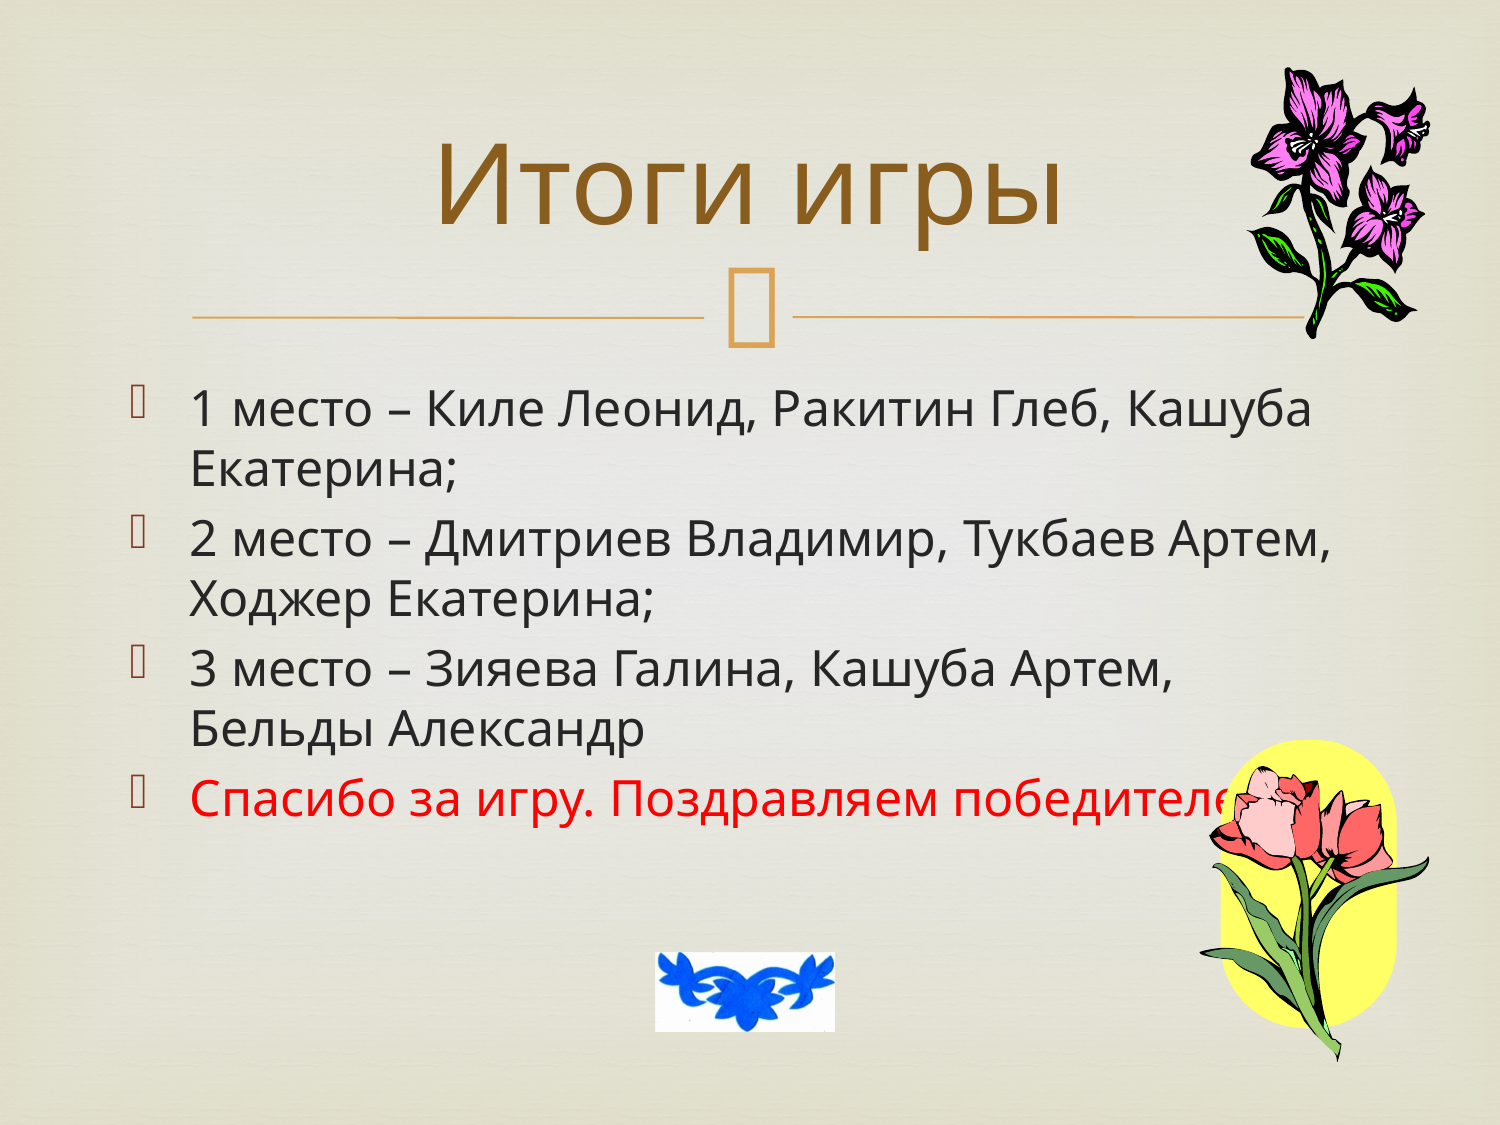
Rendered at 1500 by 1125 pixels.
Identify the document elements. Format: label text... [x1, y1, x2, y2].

picture [656, 902, 835, 1082]
title Итоги игры [112, 93, 1239, 267]
picture [1198, 739, 1430, 1063]
picture [1245, 65, 1431, 340]
list 1 место – Киле Леонид, Ракитин Глеб, Кашуба Екатерина; 2 место – Дмитриев Владимир, Тукбаев Артем, Ходжер Екатерина; 3 место – Зияева Галина, Кашуба Артем, Бельды Александр Спасибо за игру. Поздравляем победителей! [114, 368, 1386, 1005]
